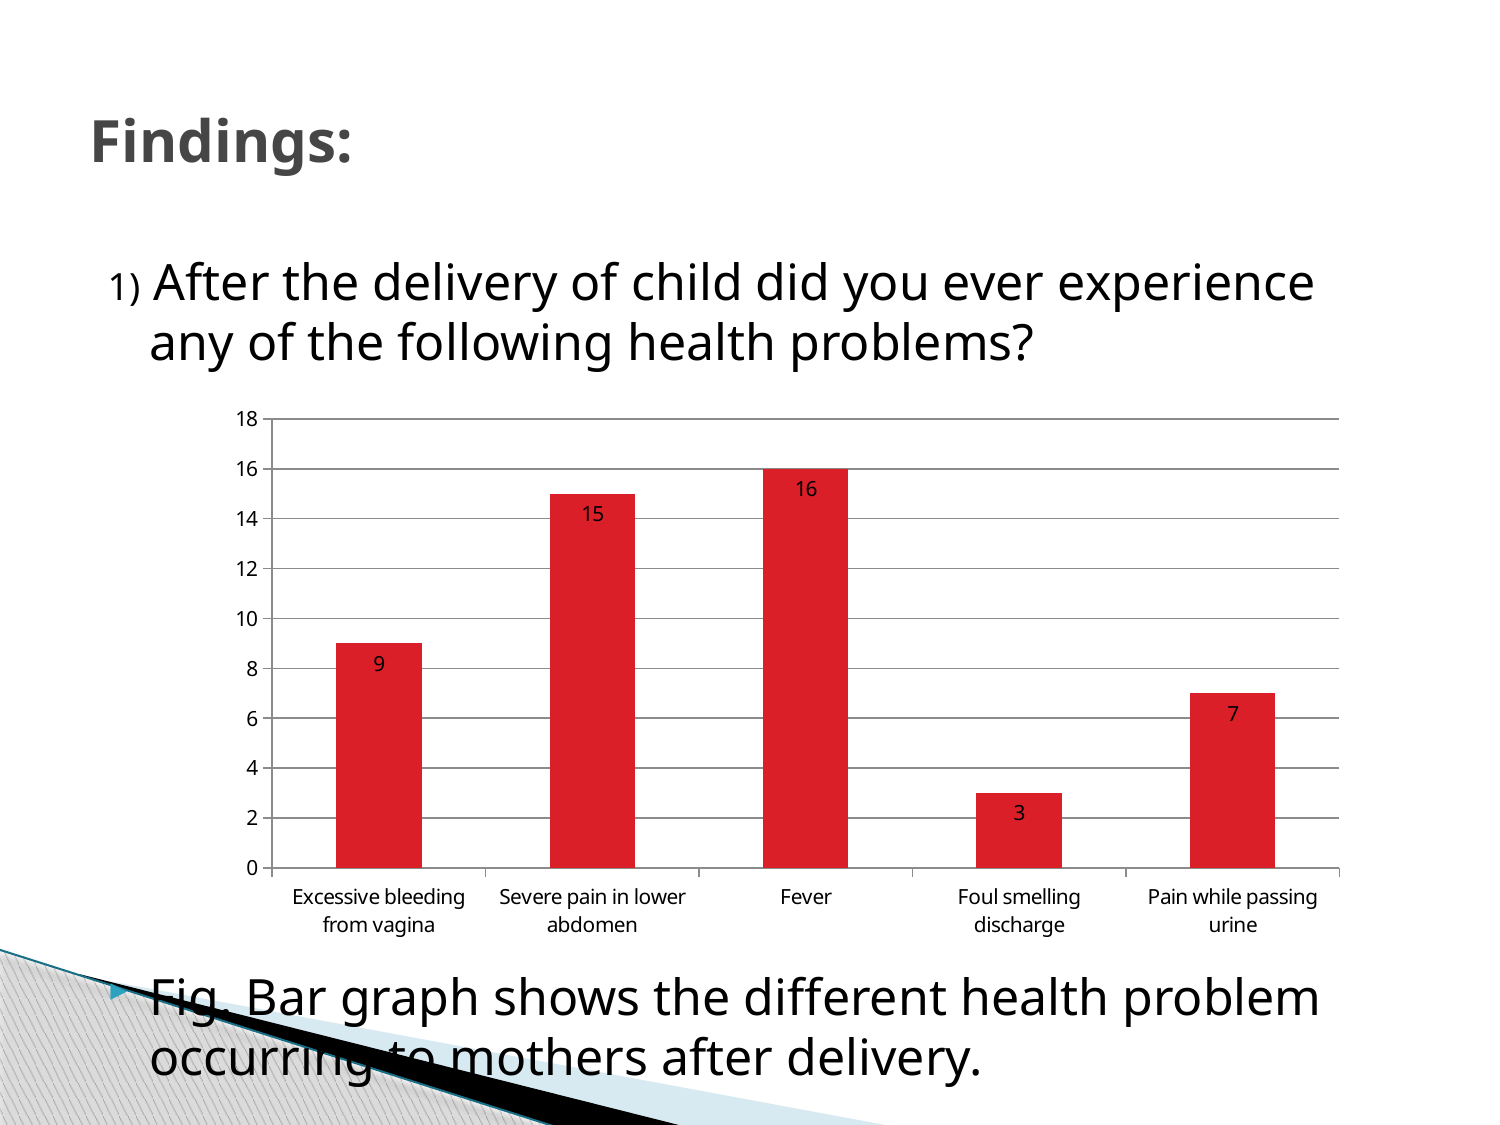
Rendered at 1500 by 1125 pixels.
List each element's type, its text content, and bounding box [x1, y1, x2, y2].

chart [212, 393, 1363, 951]
title Findings: [75, 45, 1425, 233]
list 1) After the delivery of child did you ever experience any of the following health problems? Fig. Bar graph shows the different health problem occurring to mothers after delivery. [75, 243, 1425, 1125]
